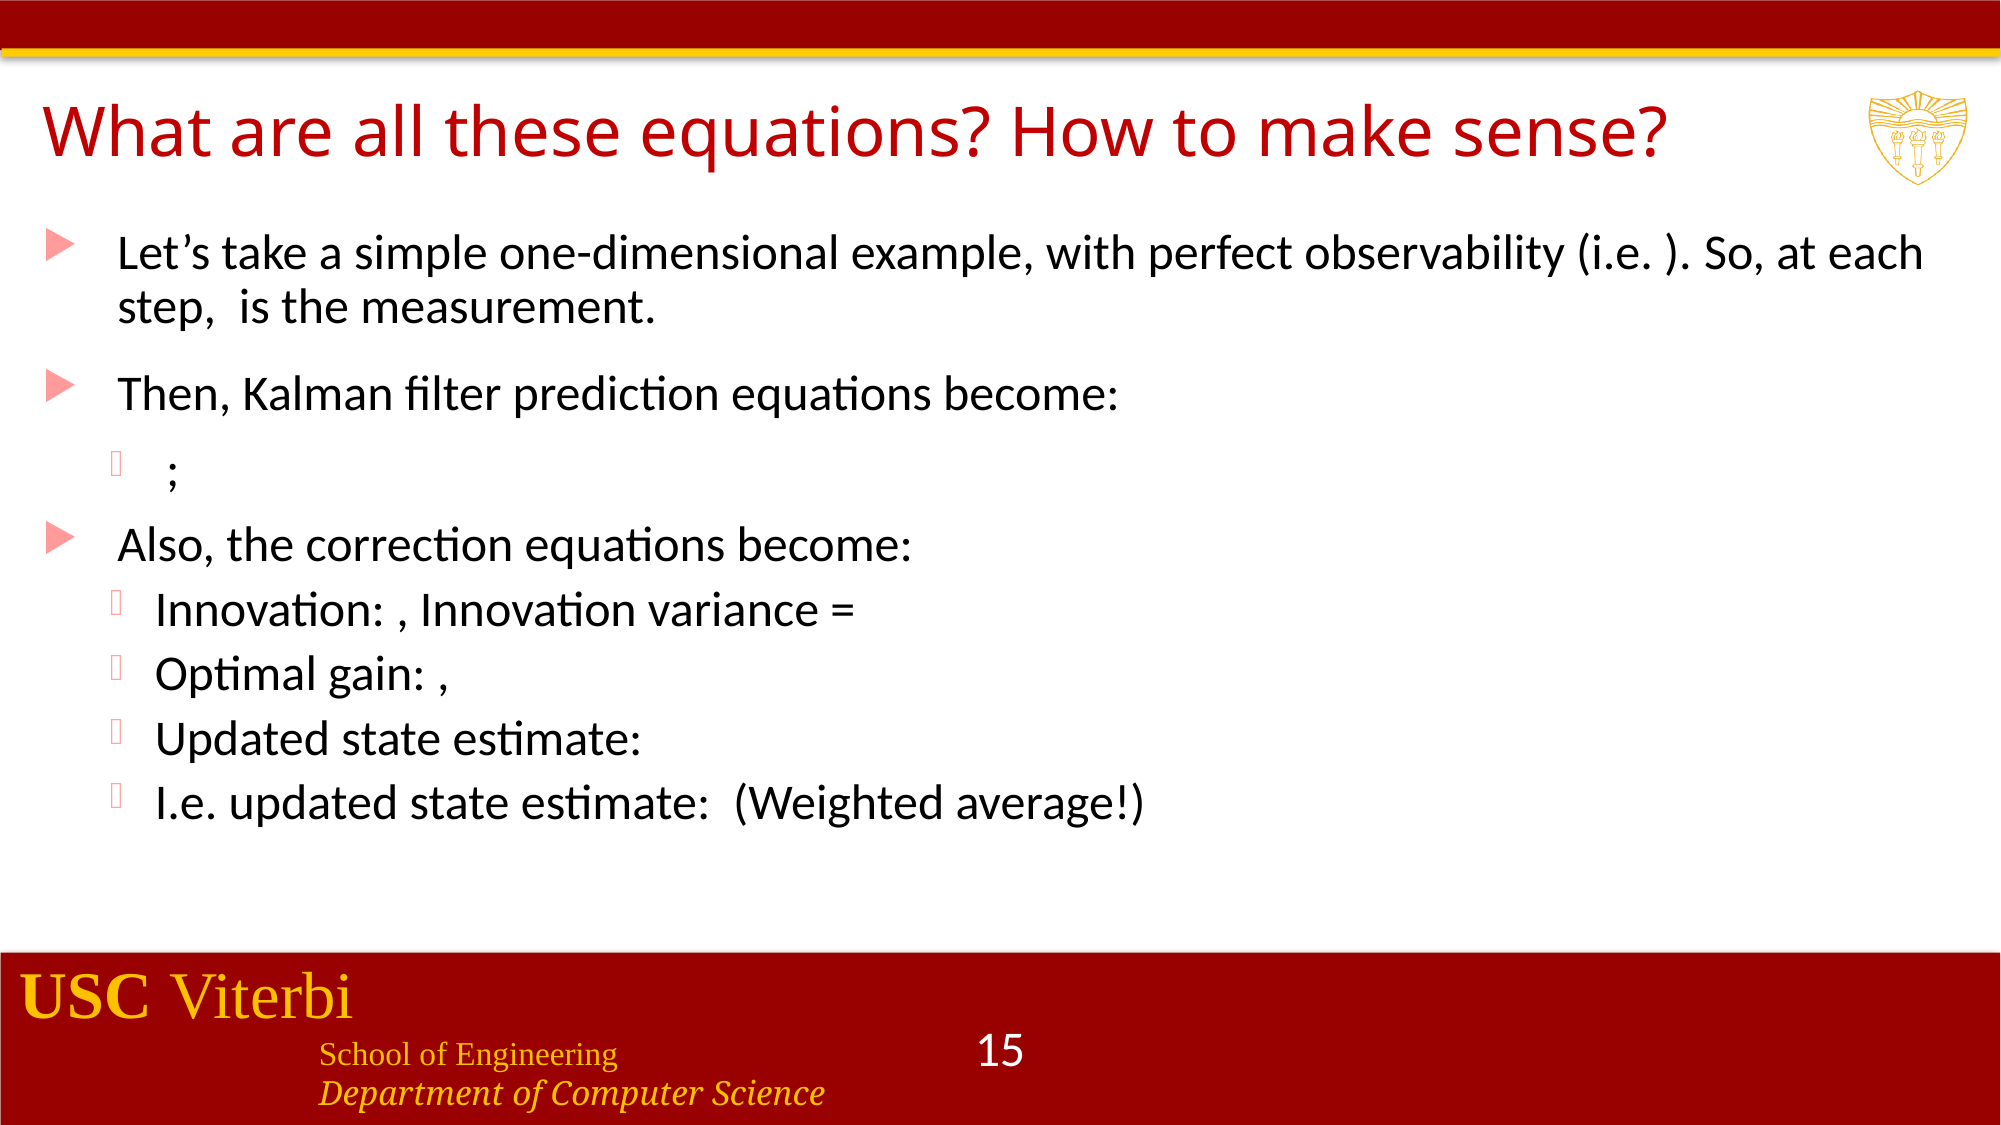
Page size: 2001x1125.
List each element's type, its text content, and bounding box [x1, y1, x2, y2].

slide_number 15 [774, 1016, 1225, 1077]
title What are all these equations? How to make sense? [27, 70, 1819, 199]
picture [1836, 76, 2000, 199]
